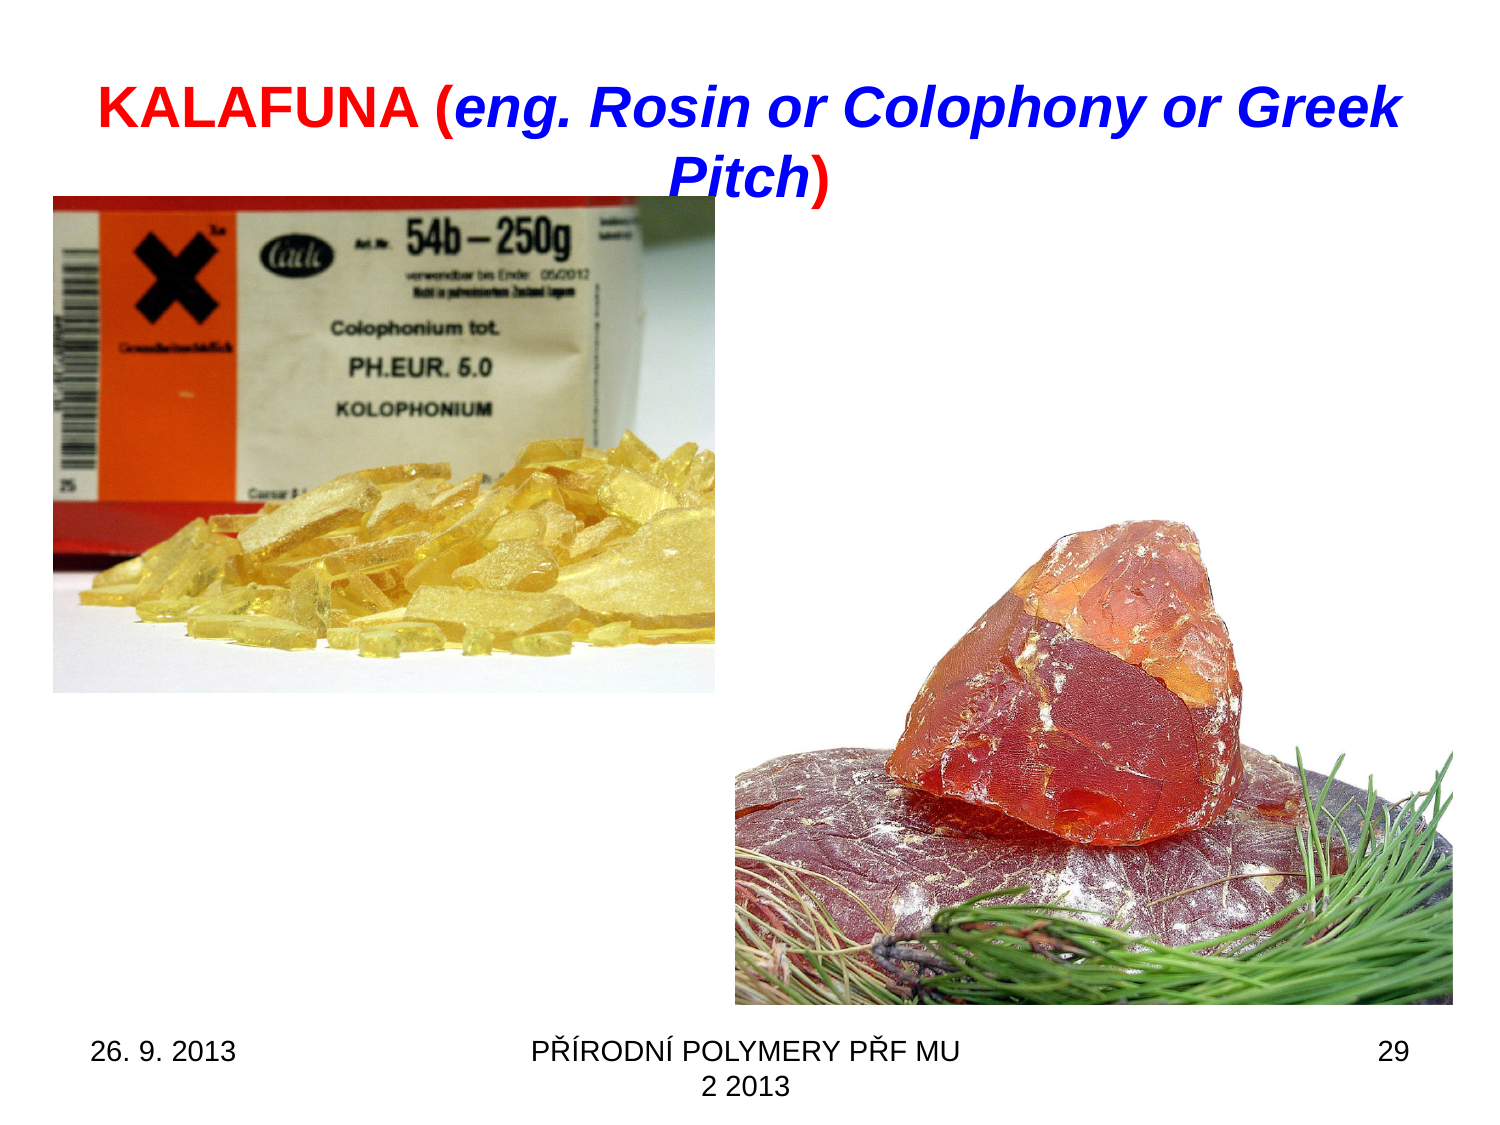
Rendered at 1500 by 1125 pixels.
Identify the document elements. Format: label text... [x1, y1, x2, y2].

slide_number 26. 9. 2013 [74, 1024, 426, 1103]
picture [735, 455, 1453, 1005]
footer PŘÍRODNÍ POLYMERY PŘF MU 2 2013 [512, 1024, 988, 1103]
title KALAFUNA (eng. Rosin or Colophony or Greek Pitch) [74, 44, 1426, 233]
picture [52, 196, 715, 693]
slide_number 29 [1074, 1024, 1426, 1103]
